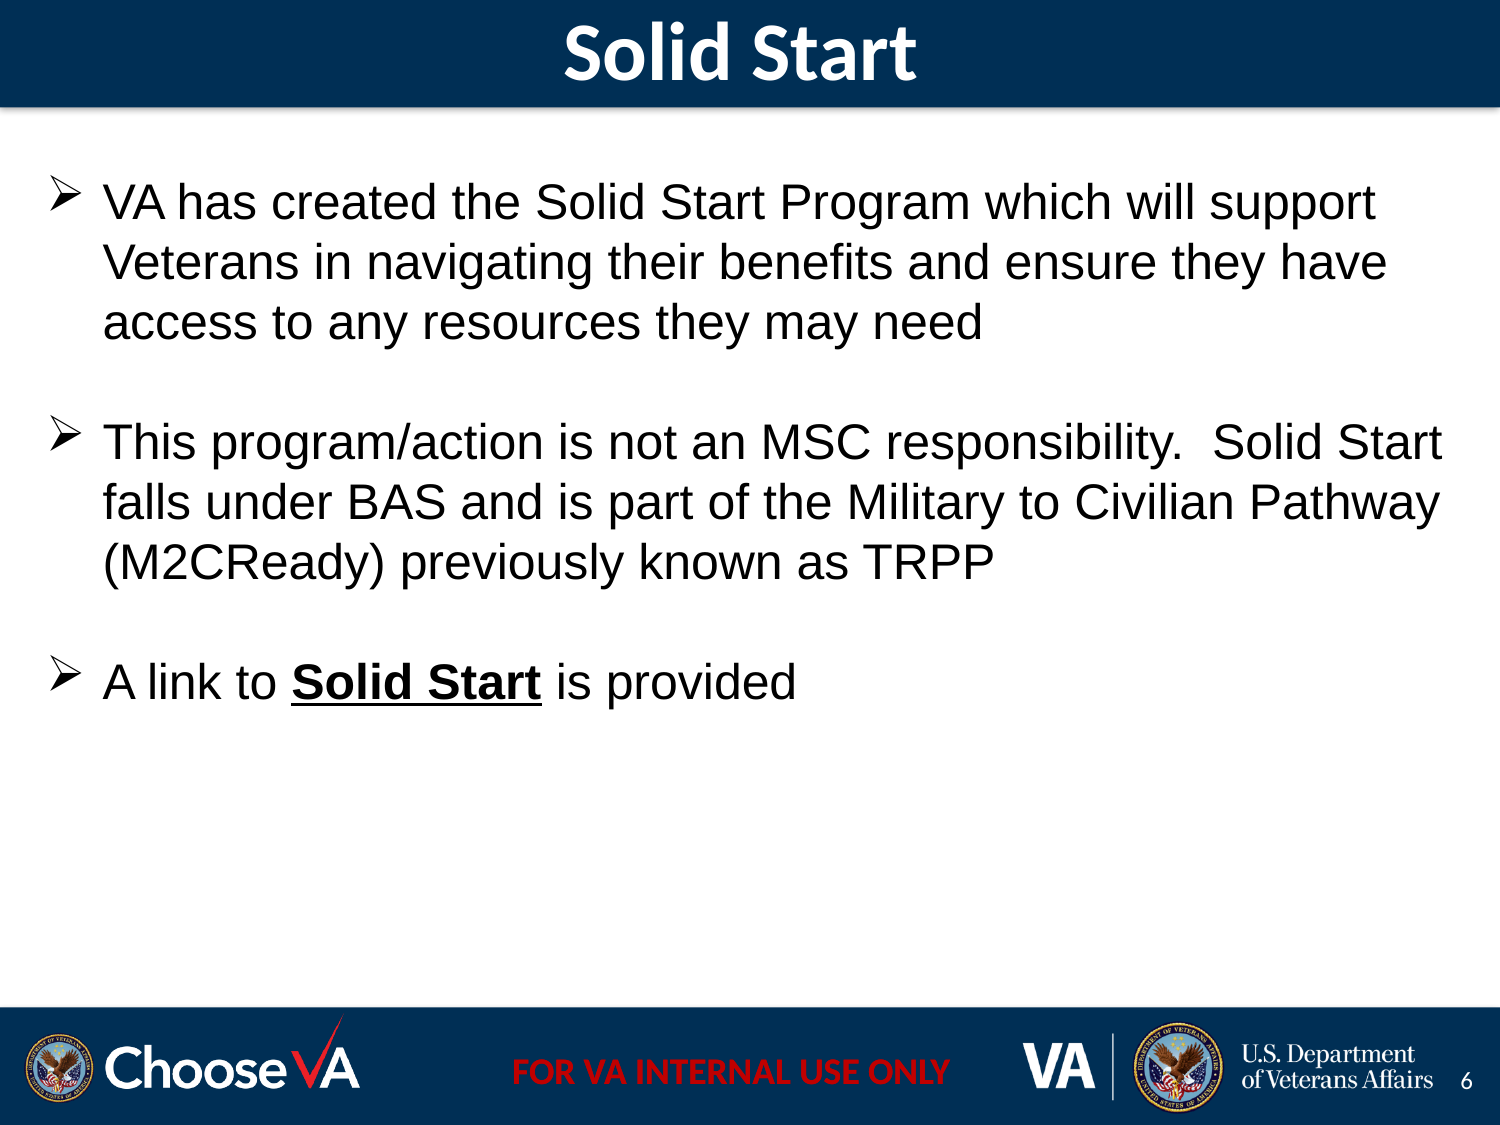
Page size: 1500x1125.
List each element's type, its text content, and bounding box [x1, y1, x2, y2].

slide_number 6 [1425, 1049, 1489, 1110]
picture [1017, 1014, 1438, 1120]
text_box Solid Start [541, 0, 959, 105]
text_box VA has created the Solid Start Program which will support Veterans in navigating their benefits and ensure they have access to any resources they may need This program/action is not an MSC responsibility. Solid Start falls under BAS and is part of the Military to Civilian Pathway (M2CReady) previously known as TRPP A link to Solid Start is provided [31, 112, 1475, 718]
picture [24, 1012, 360, 1103]
